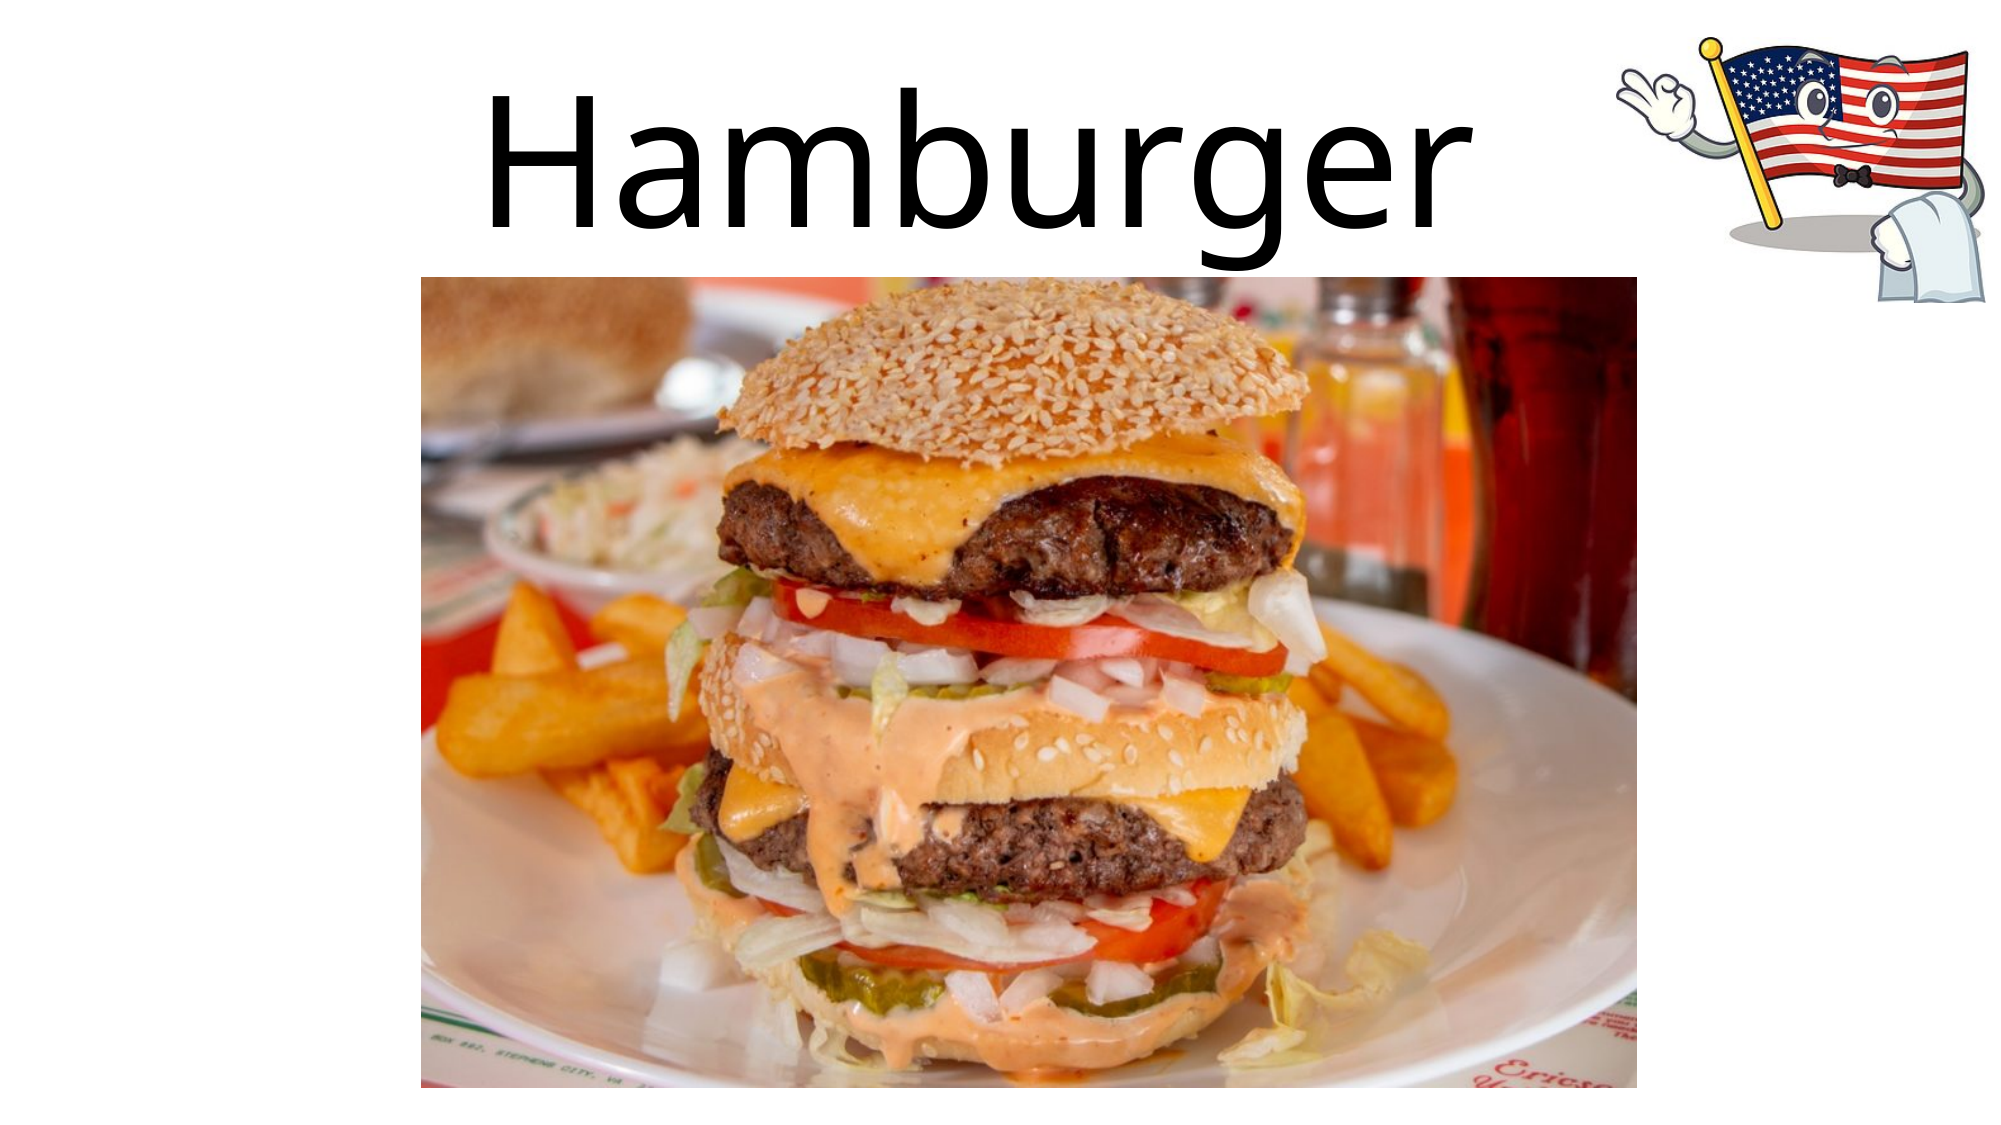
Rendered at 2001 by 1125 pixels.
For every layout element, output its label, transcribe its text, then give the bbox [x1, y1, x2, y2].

title Hamburger [137, 59, 1616, 278]
picture [421, 37, 1986, 1088]
